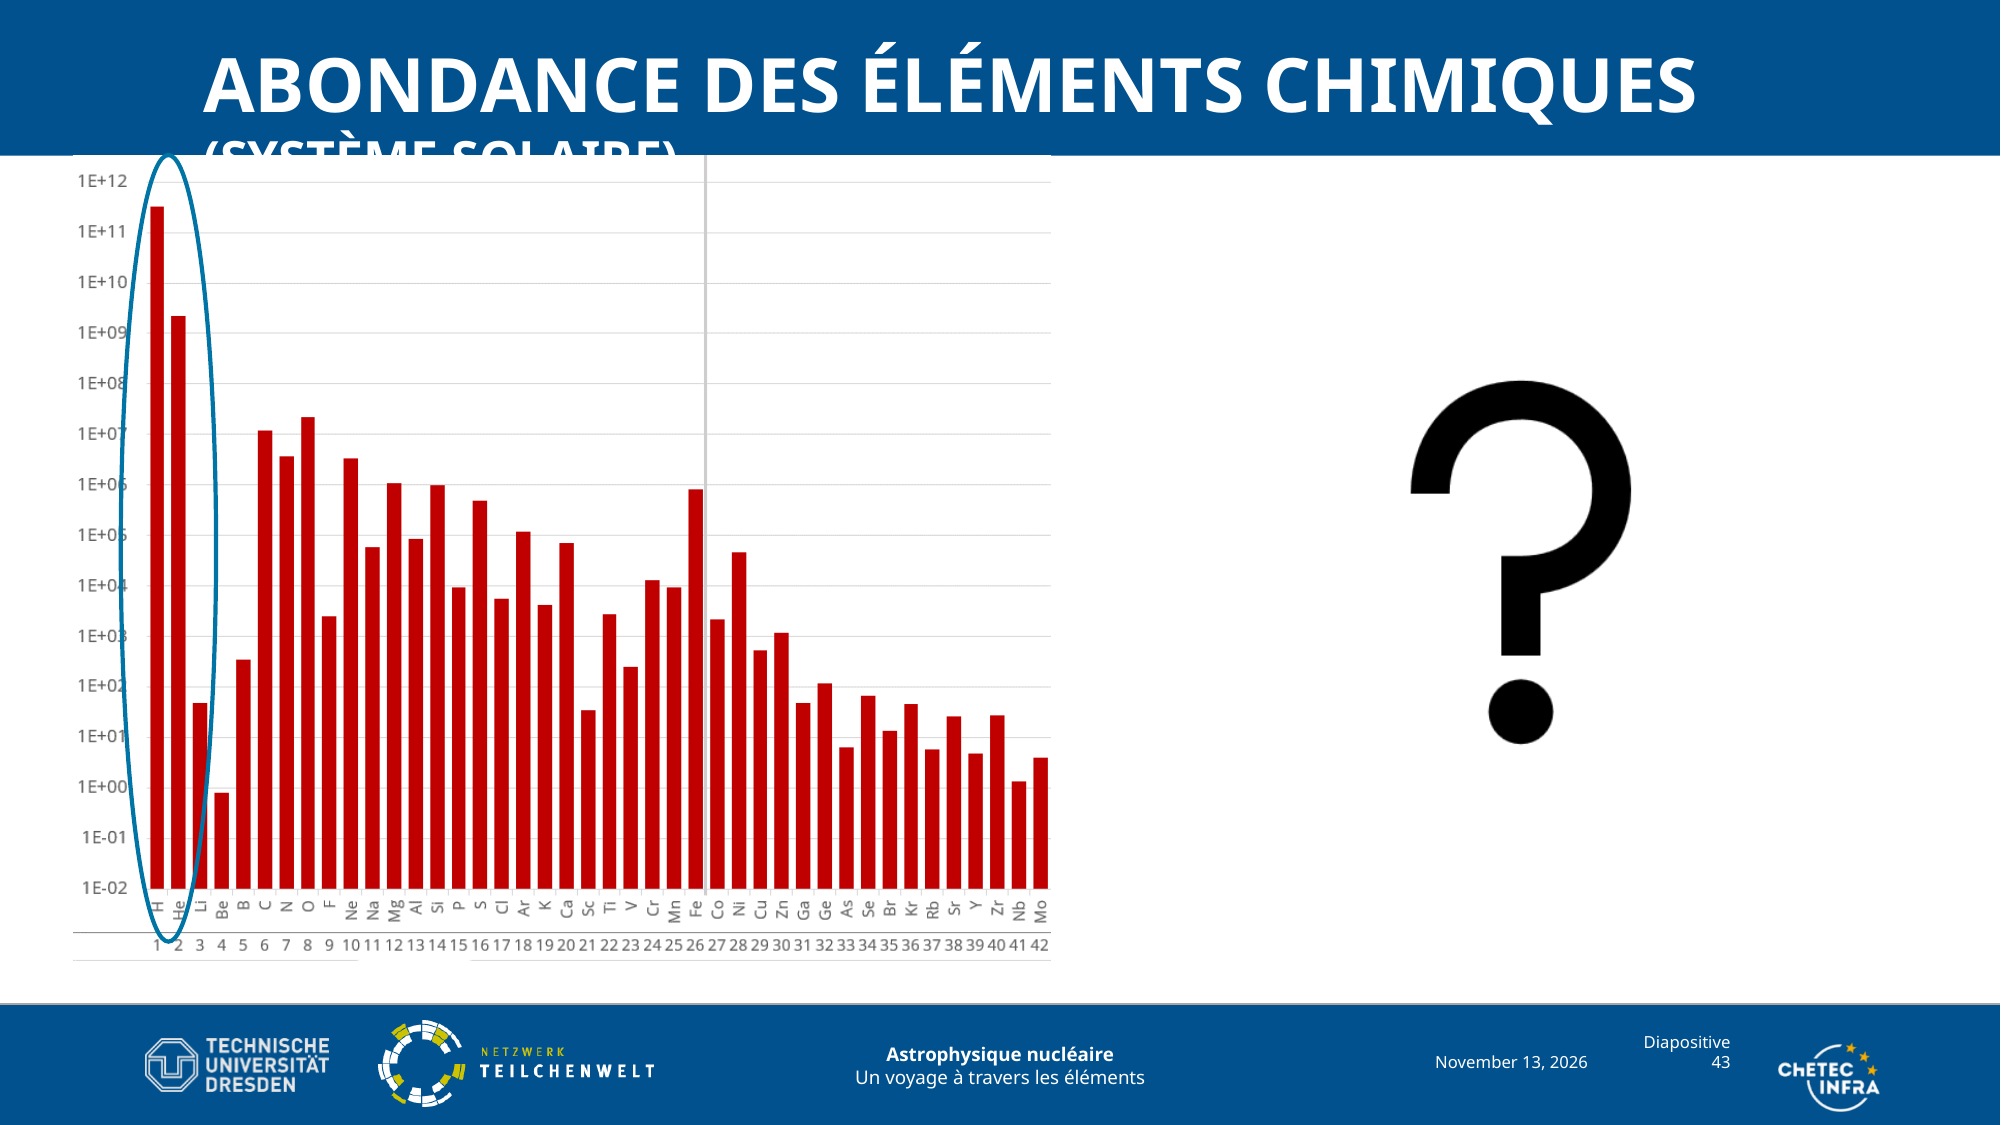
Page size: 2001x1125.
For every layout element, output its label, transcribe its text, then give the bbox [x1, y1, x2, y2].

picture [1778, 1033, 1880, 1121]
title Abondance des éléments chimiques (système solaire) [203, 56, 1880, 169]
picture [1286, 327, 1756, 798]
picture [378, 1020, 654, 1107]
picture [124, 158, 213, 938]
picture [73, 154, 1051, 961]
